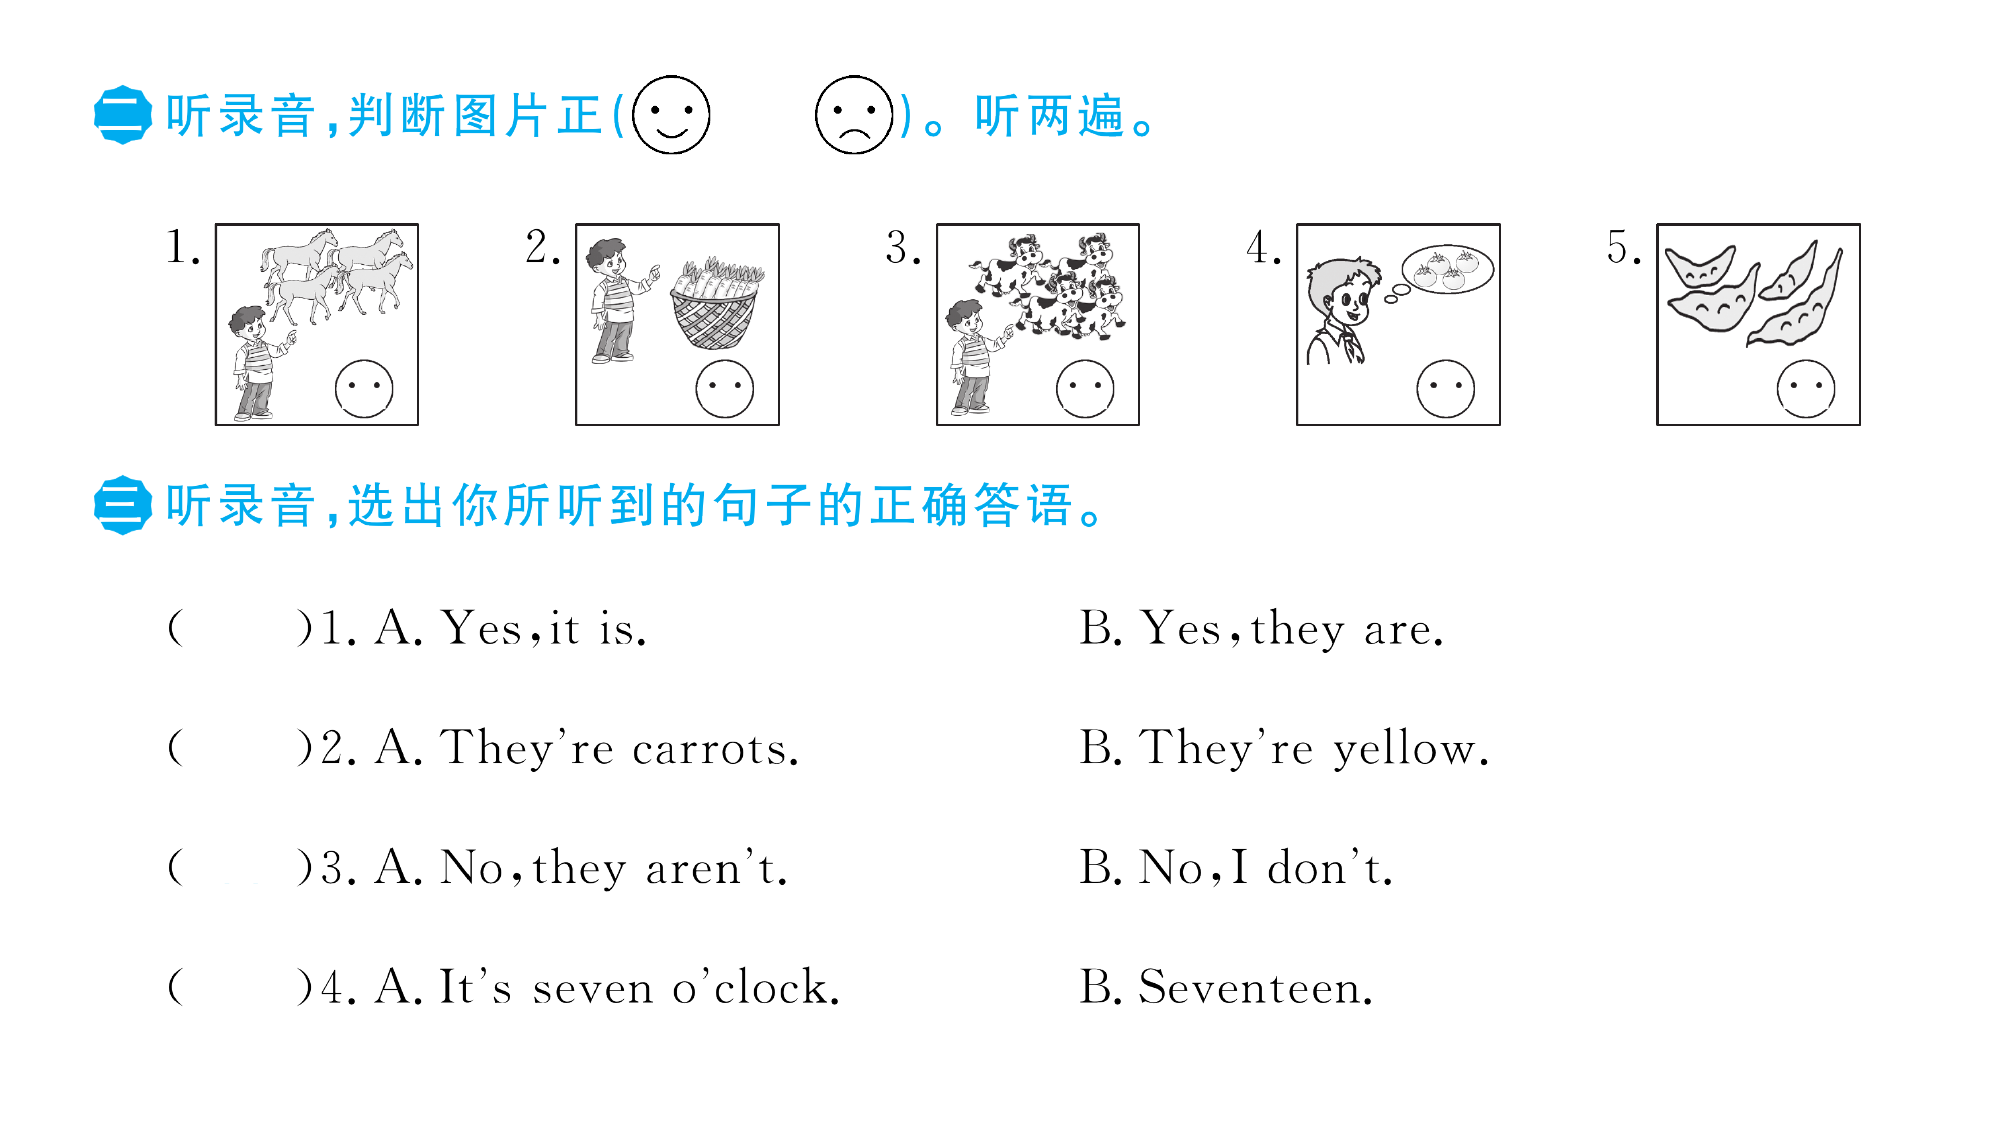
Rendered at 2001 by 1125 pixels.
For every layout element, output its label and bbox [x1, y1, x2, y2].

picture [90, 66, 1981, 1052]
